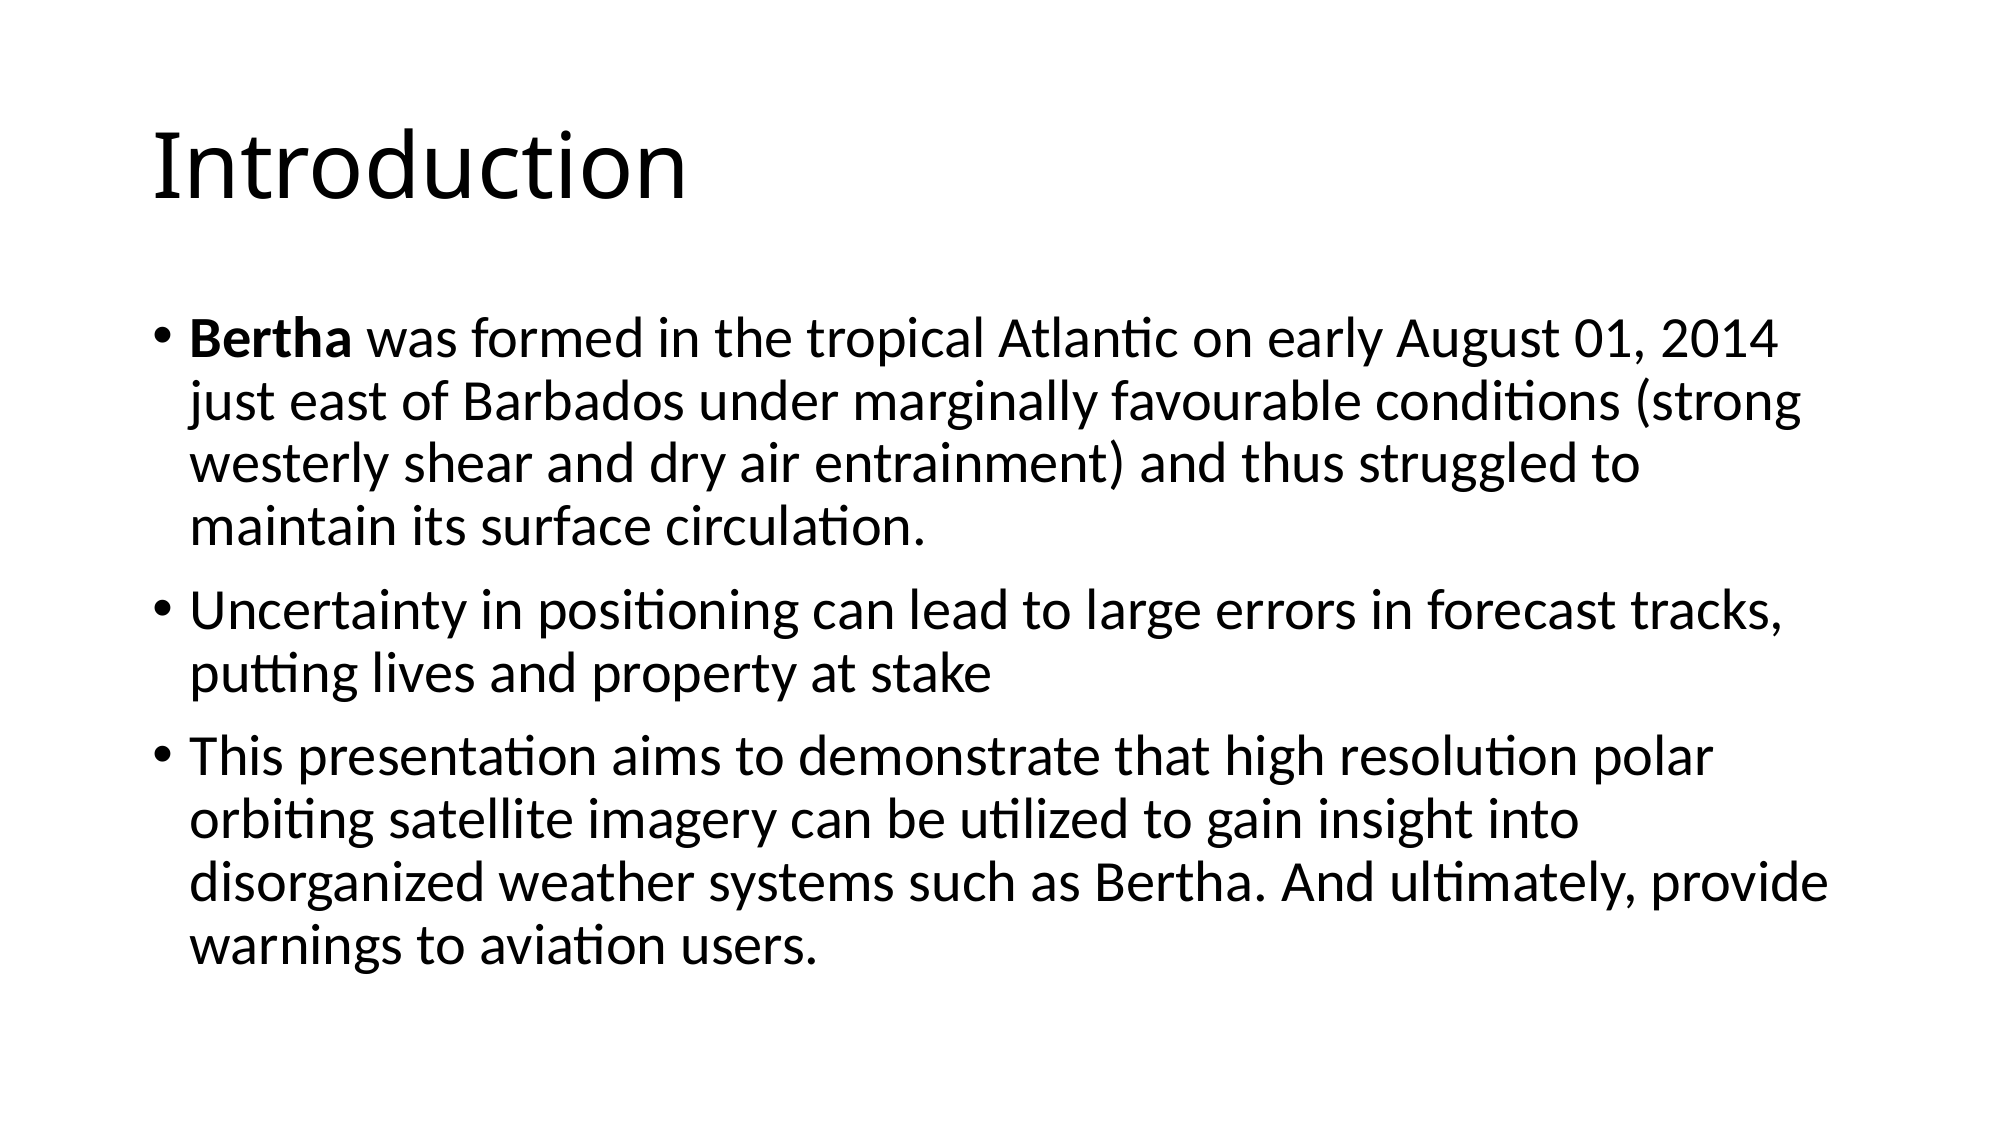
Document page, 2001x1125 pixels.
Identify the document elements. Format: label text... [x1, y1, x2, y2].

title Introduction [137, 59, 1863, 278]
list Bertha was formed in the tropical Atlantic on early August 01, 2014 just east of Barbados under marginally favourable conditions (strong westerly shear and dry air entrainment) and thus struggled to maintain its surface circulation. Uncertainty in positioning can lead to large errors in forecast tracks, putting lives and property at stake This presentation aims to demonstrate that high resolution polar orbiting satellite imagery can be utilized to gain insight into disorganized weather systems such as Bertha. And ultimately, provide warnings to aviation users. [137, 299, 1863, 1014]
